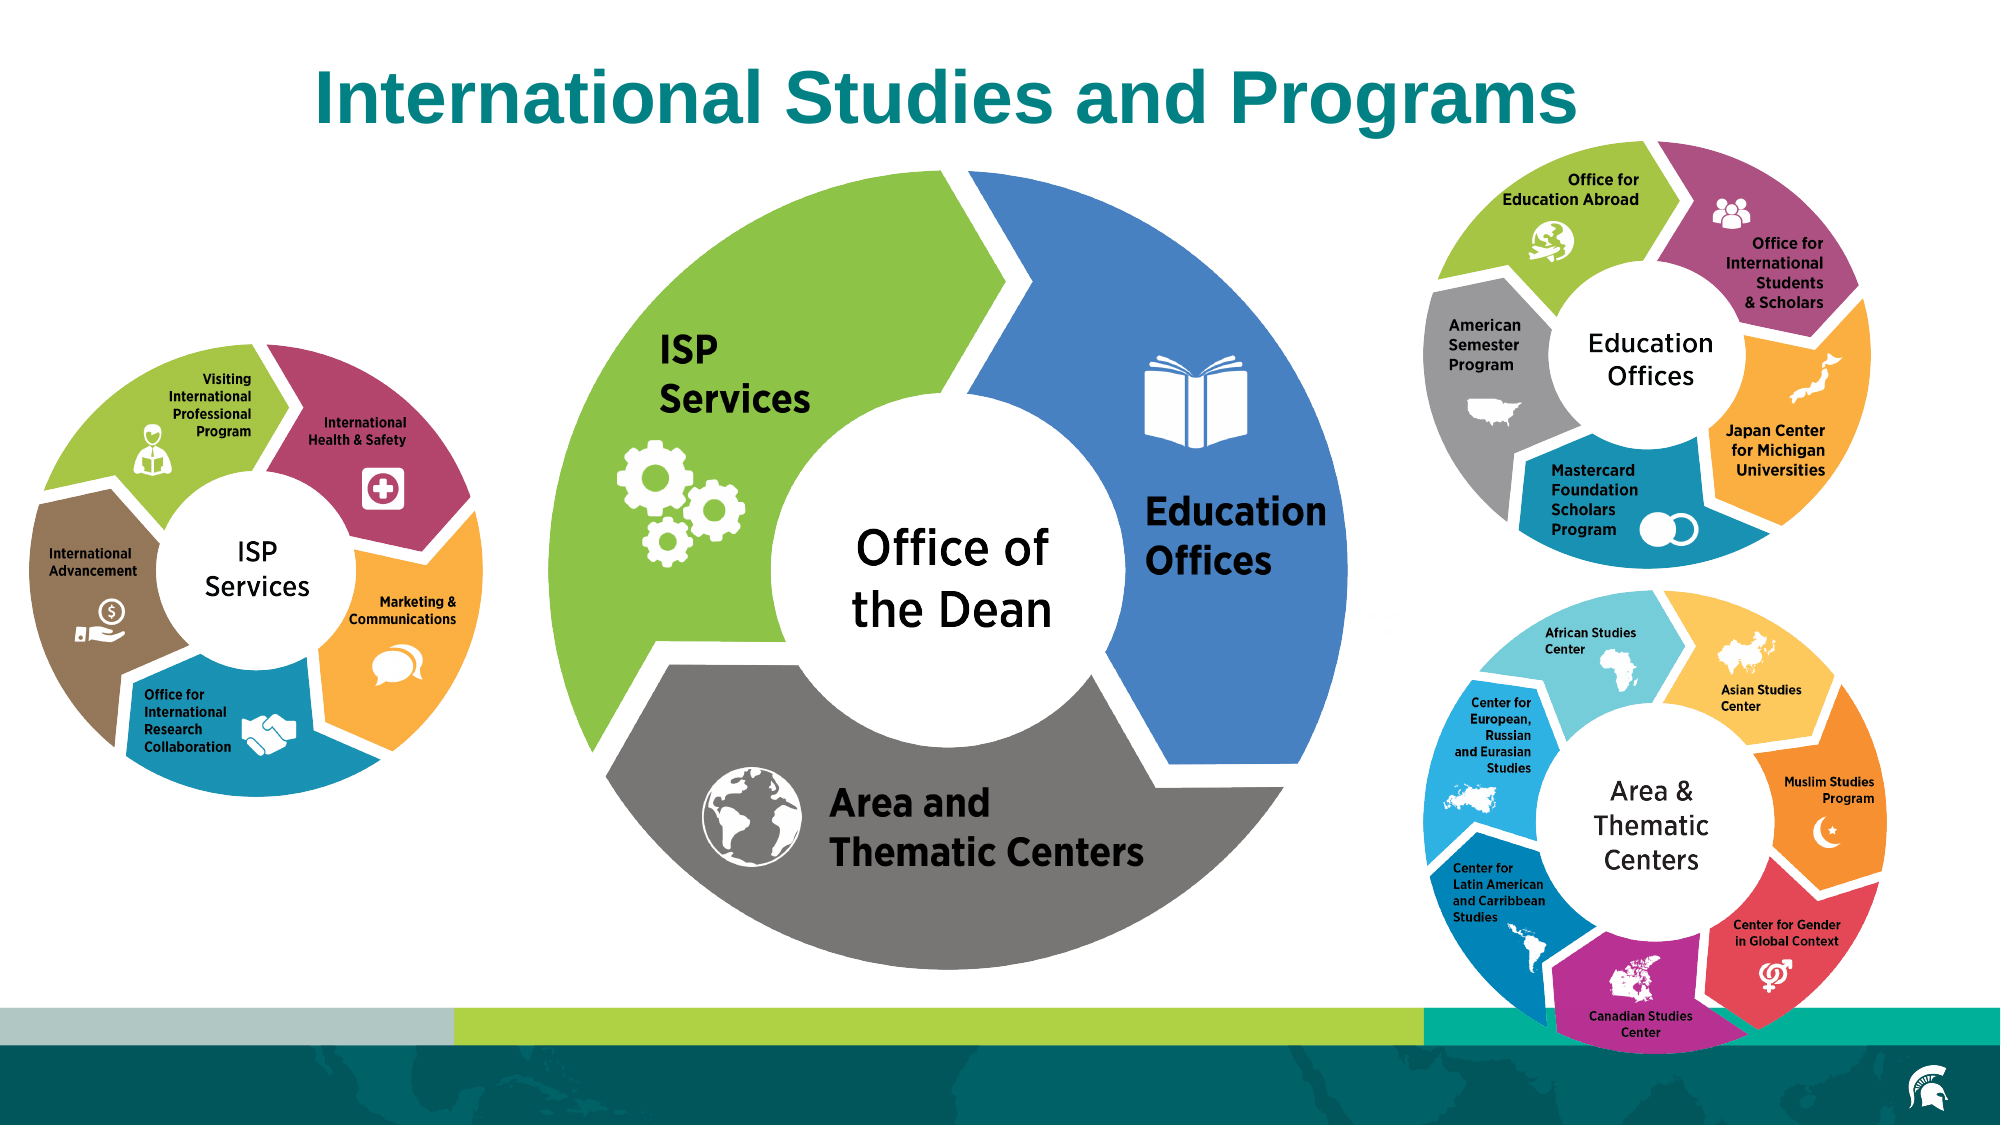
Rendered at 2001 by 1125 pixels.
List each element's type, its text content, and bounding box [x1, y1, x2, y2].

title International Studies and Programs [299, 43, 1831, 156]
picture [0, 0, 2001, 1125]
